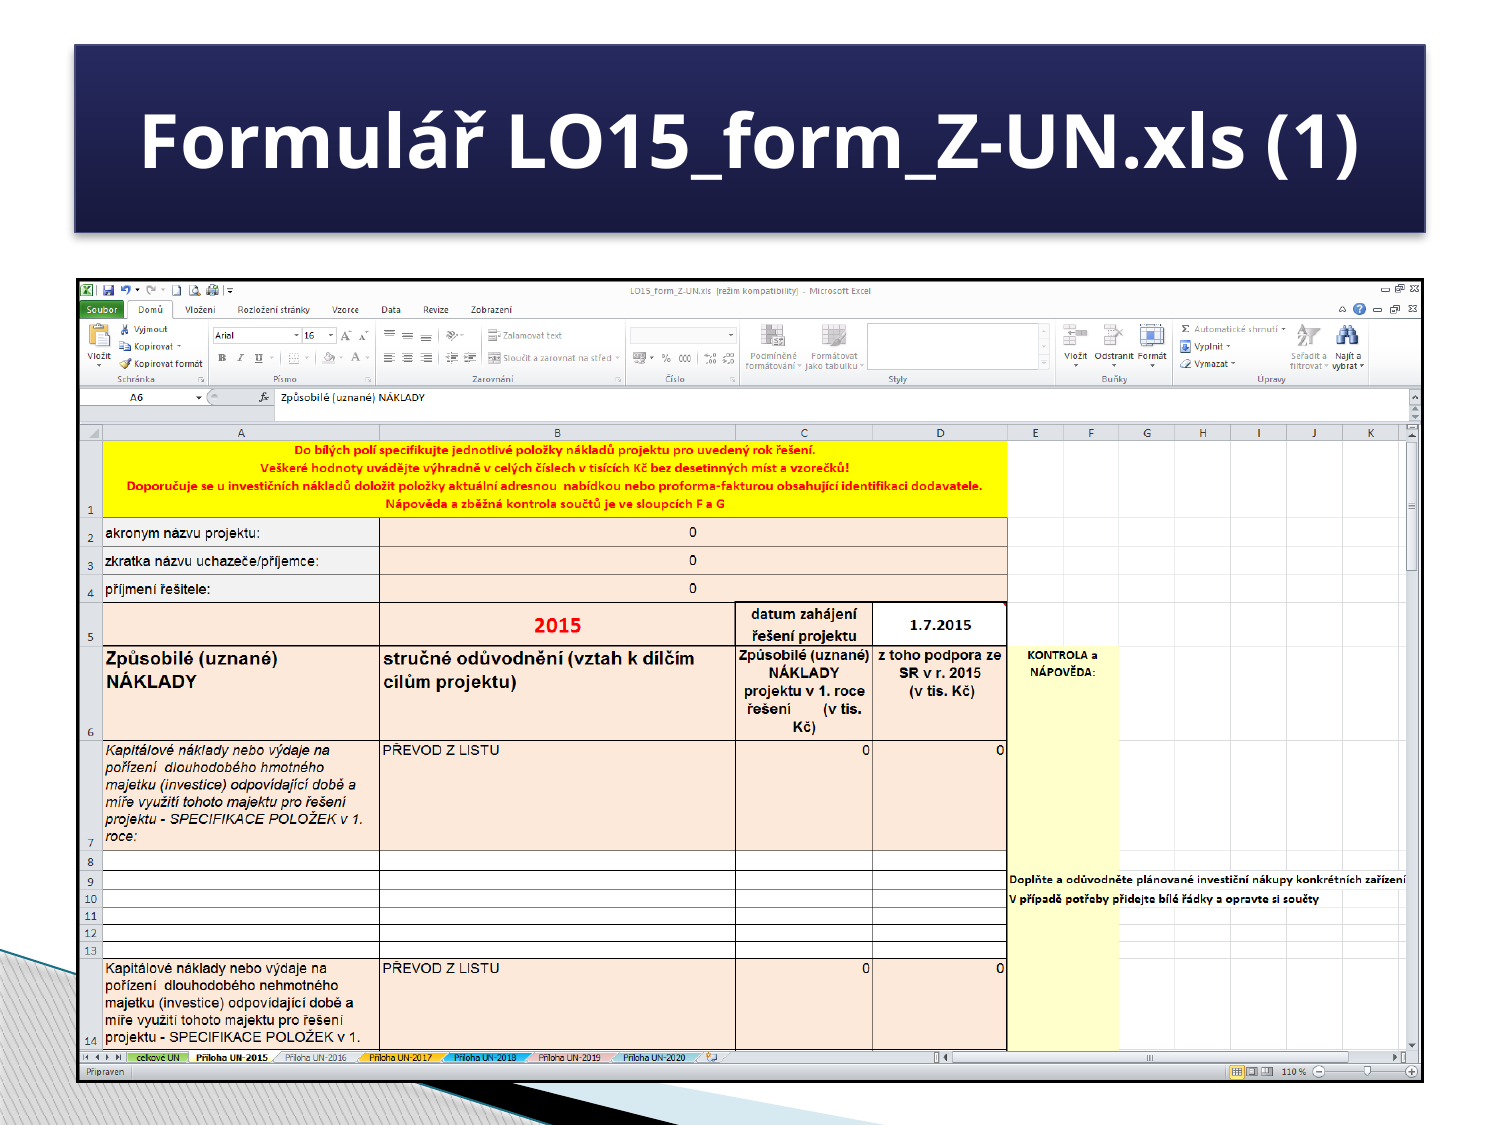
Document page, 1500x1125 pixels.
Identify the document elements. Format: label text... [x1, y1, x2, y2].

title Formulář LO15_form_Z-UN.xls (1) [74, 44, 1426, 233]
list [76, 278, 1424, 1083]
